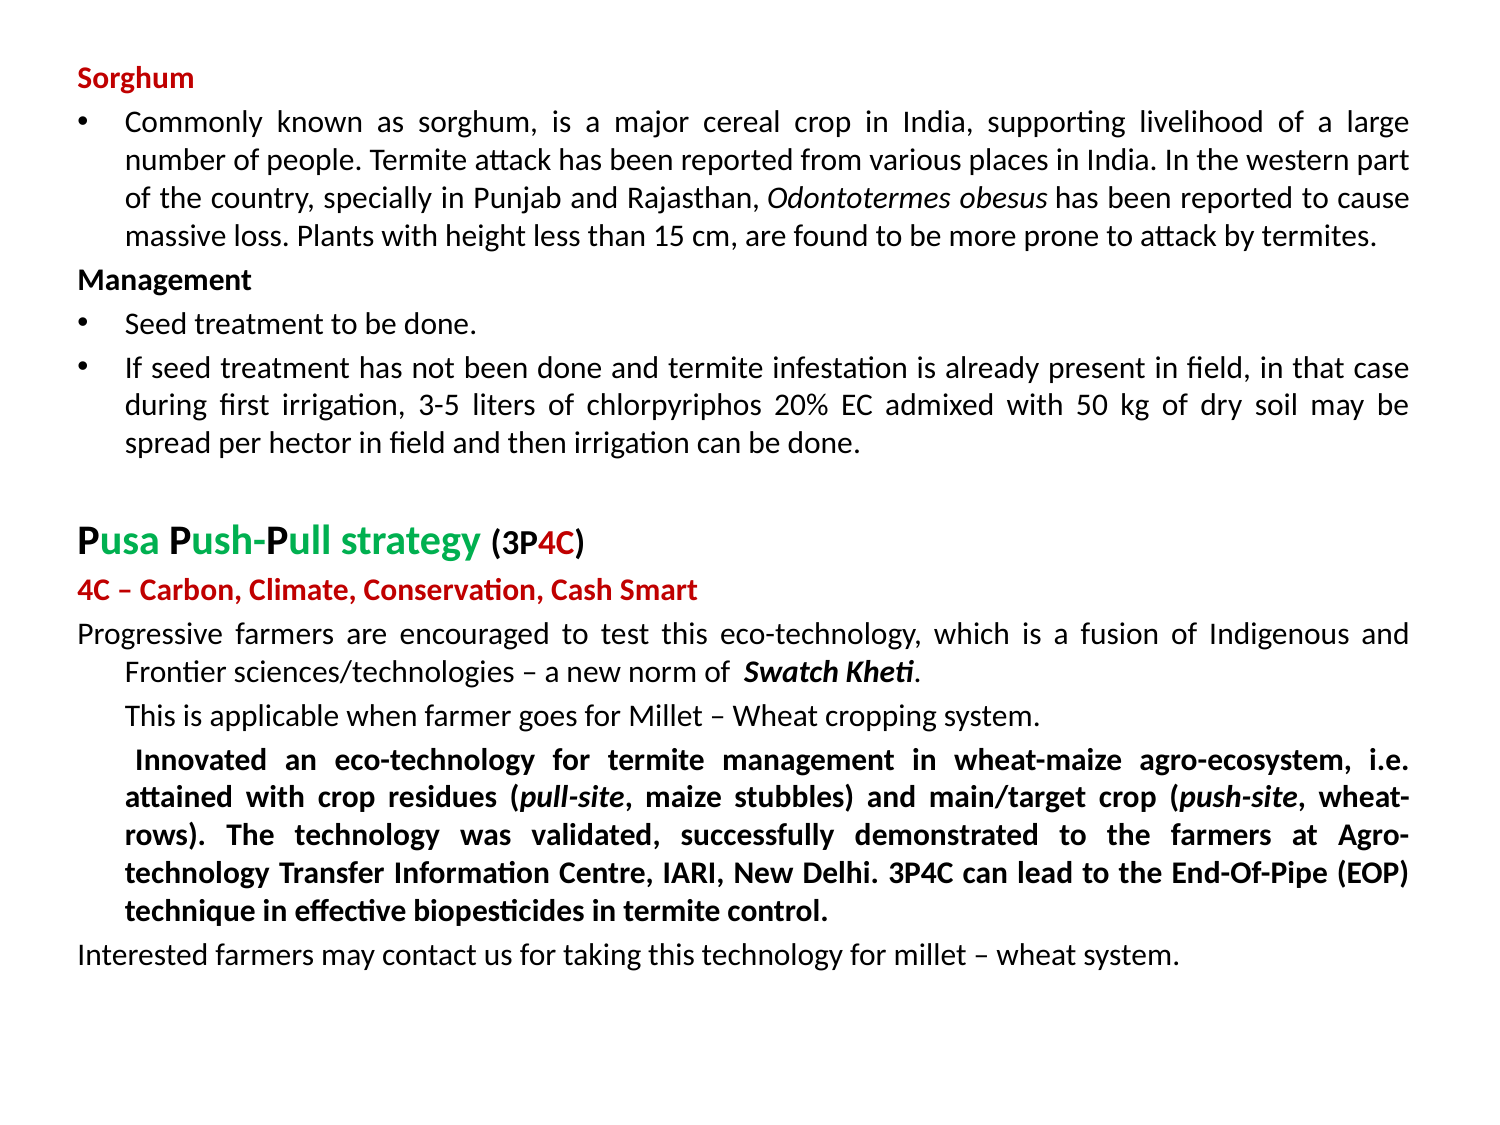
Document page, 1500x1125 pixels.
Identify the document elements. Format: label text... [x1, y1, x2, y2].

list Sorghum Commonly known as sorghum, is a major cereal crop in India, supporting livelihood of a large number of people. Termite attack has been reported from various places in India. In the western part of the country, specially in Punjab and Rajasthan, Odontotermes obesus has been reported to cause massive loss. Plants with height less than 15 cm, are found to be more prone to attack by termites. Management Seed treatment to be done. If seed treatment has not been done and termite infestation is already present in field, in that case during first irrigation, 3-5 liters of chlorpyriphos 20% EC admixed with 50 kg of dry soil may be spread per hector in field and then irrigation can be done. Pusa Push-Pull strategy (3P4C) 4C – Carbon, Climate, Conservation, Cash Smart Progressive farmers are encouraged to test this eco-technology, which is a fusion of Indigenous and Frontier sciences/technologies – a new norm of Swatch Kheti. This is applicable when farmer goes for Millet – Wheat cropping system. Innovated an eco-technology for termite management in wheat-maize agro-ecosystem, i.e. attained with crop residues (pull-site, maize stubbles) and main/target crop (push-site, wheat-rows). The technology was validated, successfully demonstrated to the farmers at Agro-technology Transfer Information Centre, IARI, New Delhi. 3P4C can lead to the End-Of-Pipe (EOP) technique in effective biopesticides in termite control. Interested farmers may contact us for taking this technology for millet – wheat system. [62, 50, 1425, 1038]
